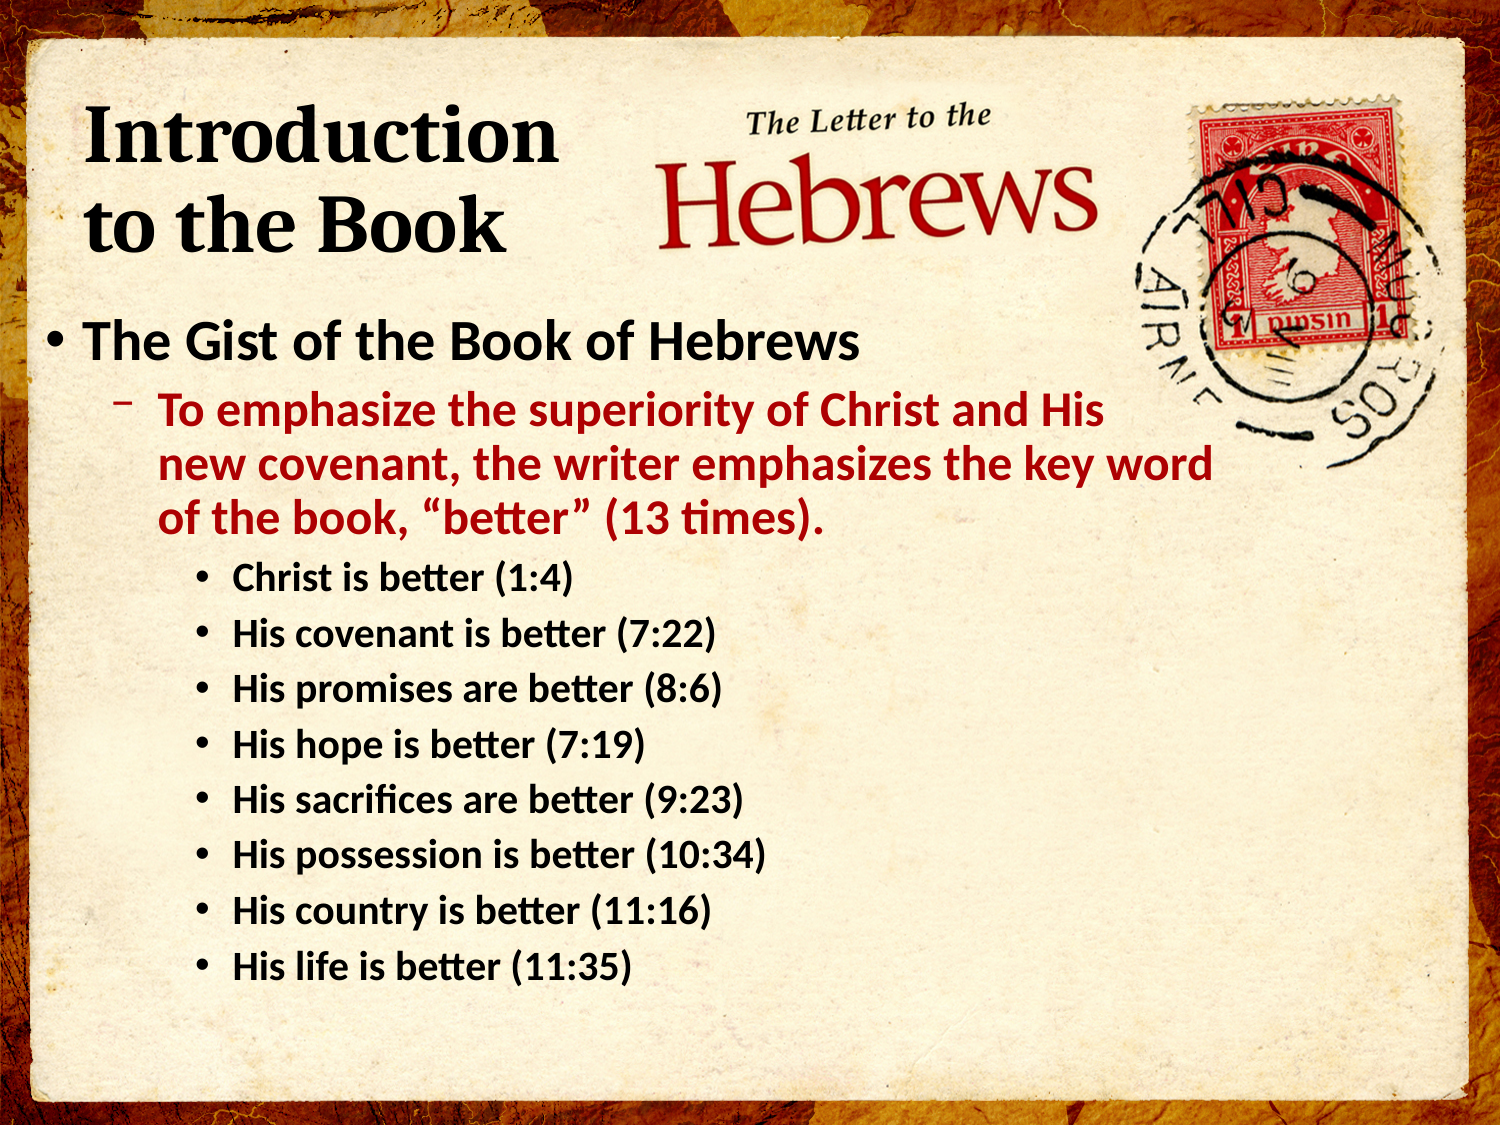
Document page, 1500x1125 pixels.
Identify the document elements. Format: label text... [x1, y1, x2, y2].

title Introduction to the Book [68, 82, 691, 279]
picture [0, 0, 1500, 1125]
list The Gist of the Book of Hebrews To emphasize the superiority of Christ and His new covenant, the writer emphasizes the key word of the book, “better” (13 times). Christ is better (1:4) His covenant is better (7:22) His promises are better (8:6) His hope is better (7:19) His sacrifices are better (9:23) His possession is better (10:34) His country is better (11:16) His life is better (11:35) [30, 302, 1458, 1100]
